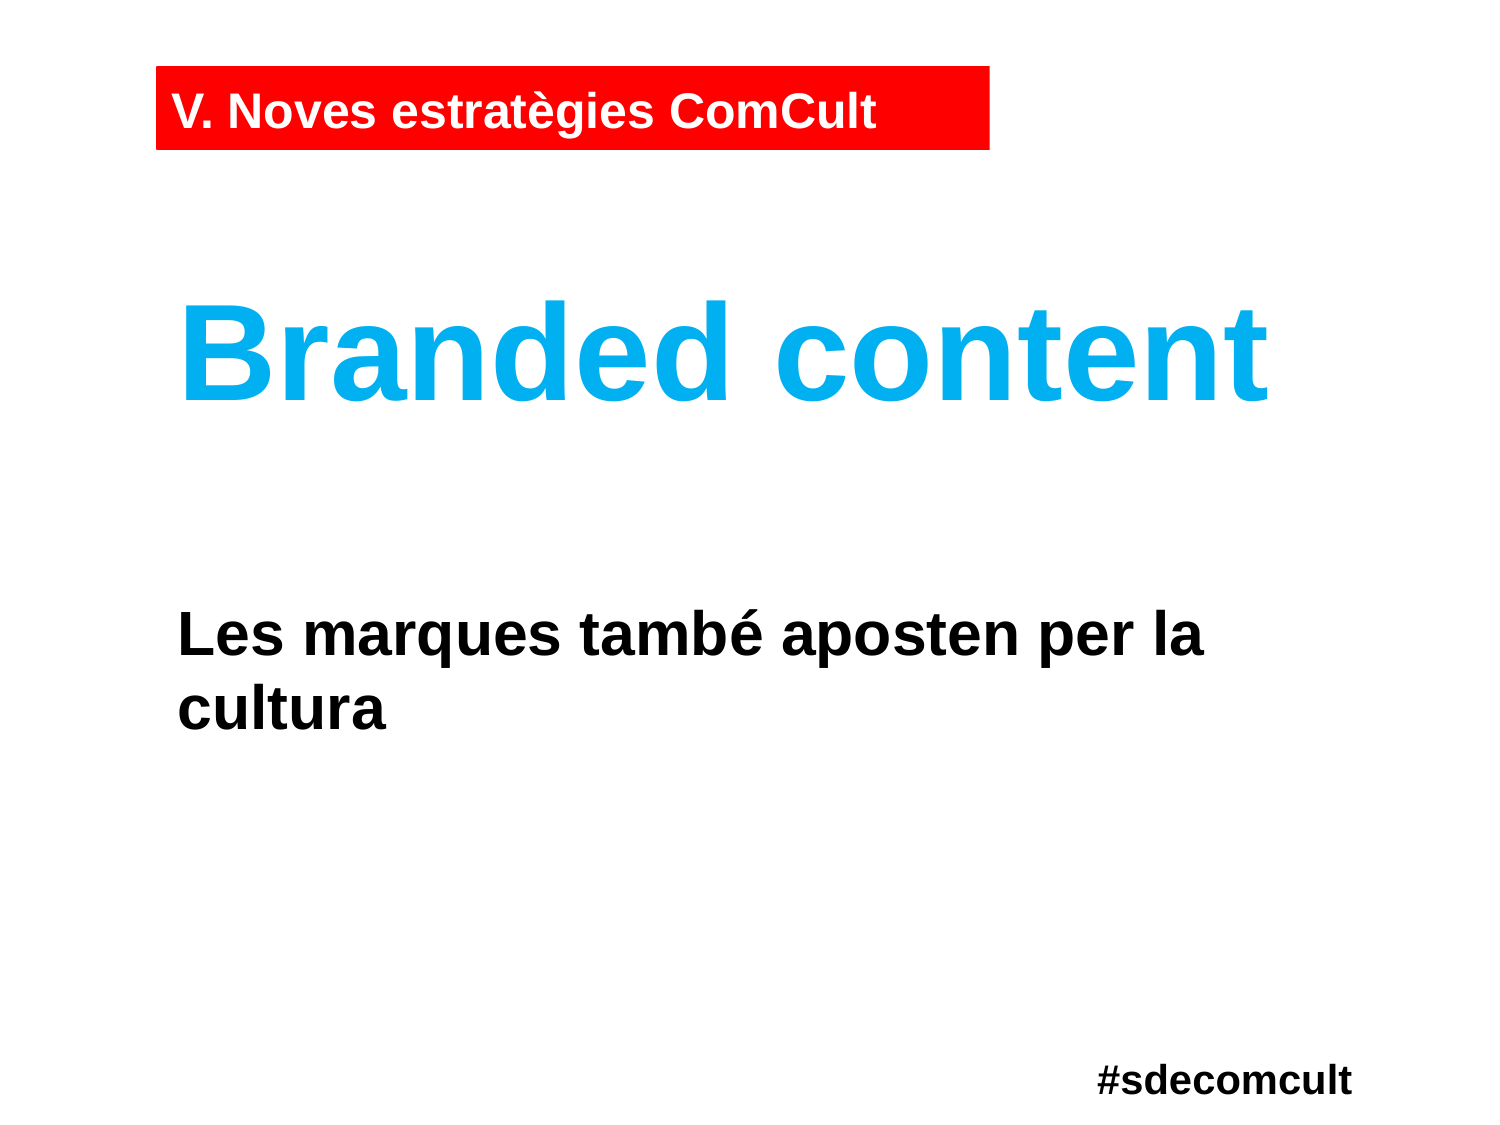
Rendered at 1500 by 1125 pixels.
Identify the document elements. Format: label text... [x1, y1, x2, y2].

text_box Branded content Les marques també aposten per la cultura [162, 255, 1436, 386]
text_box #sdecomcult [1082, 1045, 1468, 1111]
text_box V. Noves estratègies ComCult [156, 66, 990, 150]
